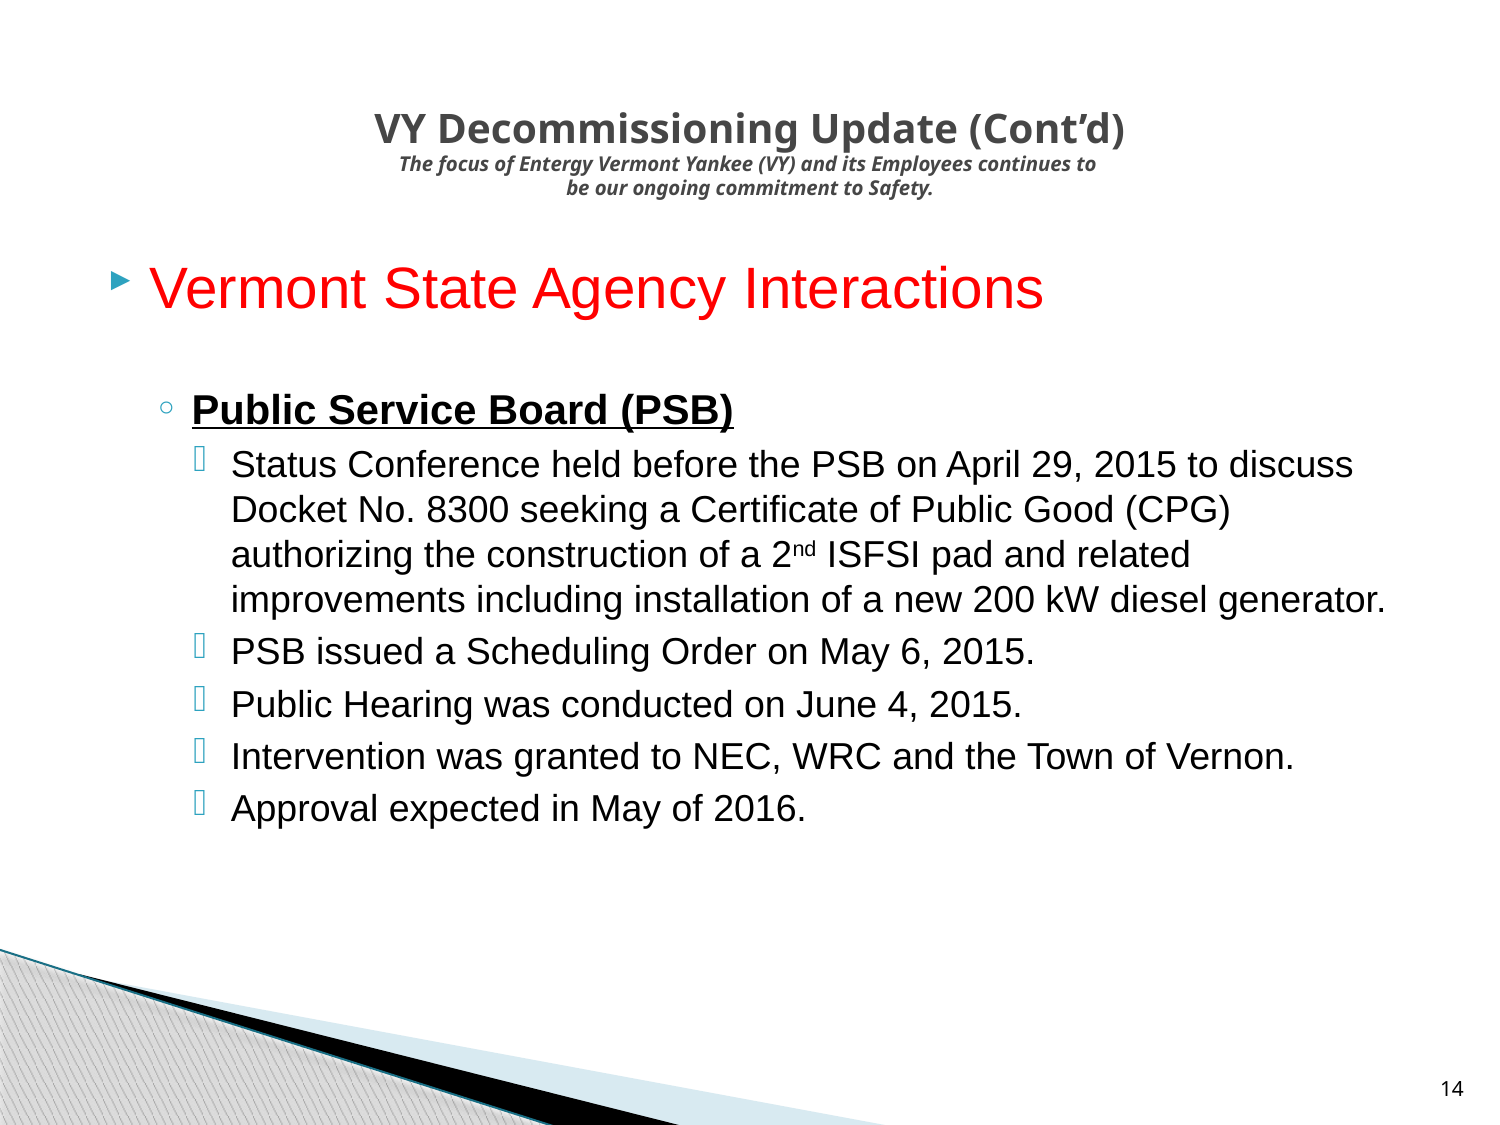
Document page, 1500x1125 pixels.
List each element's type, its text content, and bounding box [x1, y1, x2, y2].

list Vermont State Agency Interactions Public Service Board (PSB) Status Conference held before the PSB on April 29, 2015 to discuss Docket No. 8300 seeking a Certificate of Public Good (CPG) authorizing the construction of a 2nd ISFSI pad and related improvements including installation of a new 200 kW diesel generator. PSB issued a Scheduling Order on May 6, 2015. Public Hearing was conducted on June 4, 2015. Intervention was granted to NEC, WRC and the Town of Vernon. Approval expected in May of 2016. [75, 243, 1425, 986]
title VY Decommissioning Update (Cont’d) The focus of Entergy Vermont Yankee (VY) and its Employees continues to be our ongoing commitment to Safety. [75, 45, 1425, 233]
slide_number 14 [1418, 1051, 1479, 1112]
